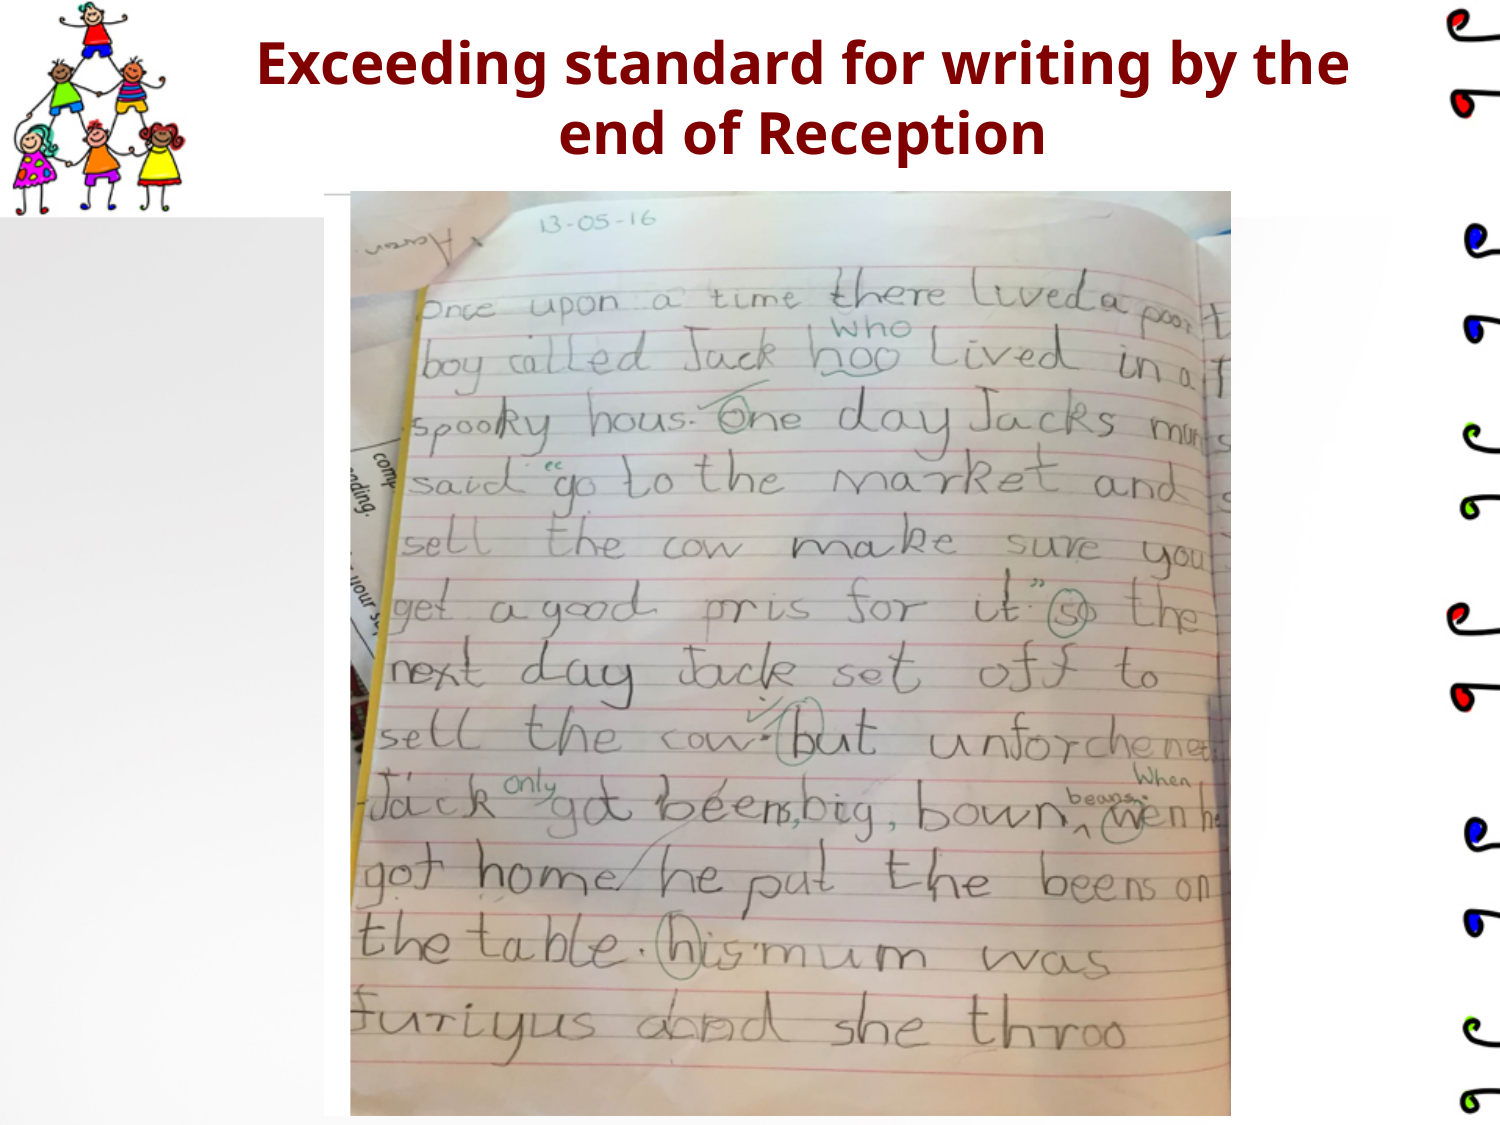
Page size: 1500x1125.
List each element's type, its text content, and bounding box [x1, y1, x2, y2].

text_box Exceeding standard for writing by the end of Reception [206, 19, 1400, 195]
picture [0, 0, 1500, 1125]
